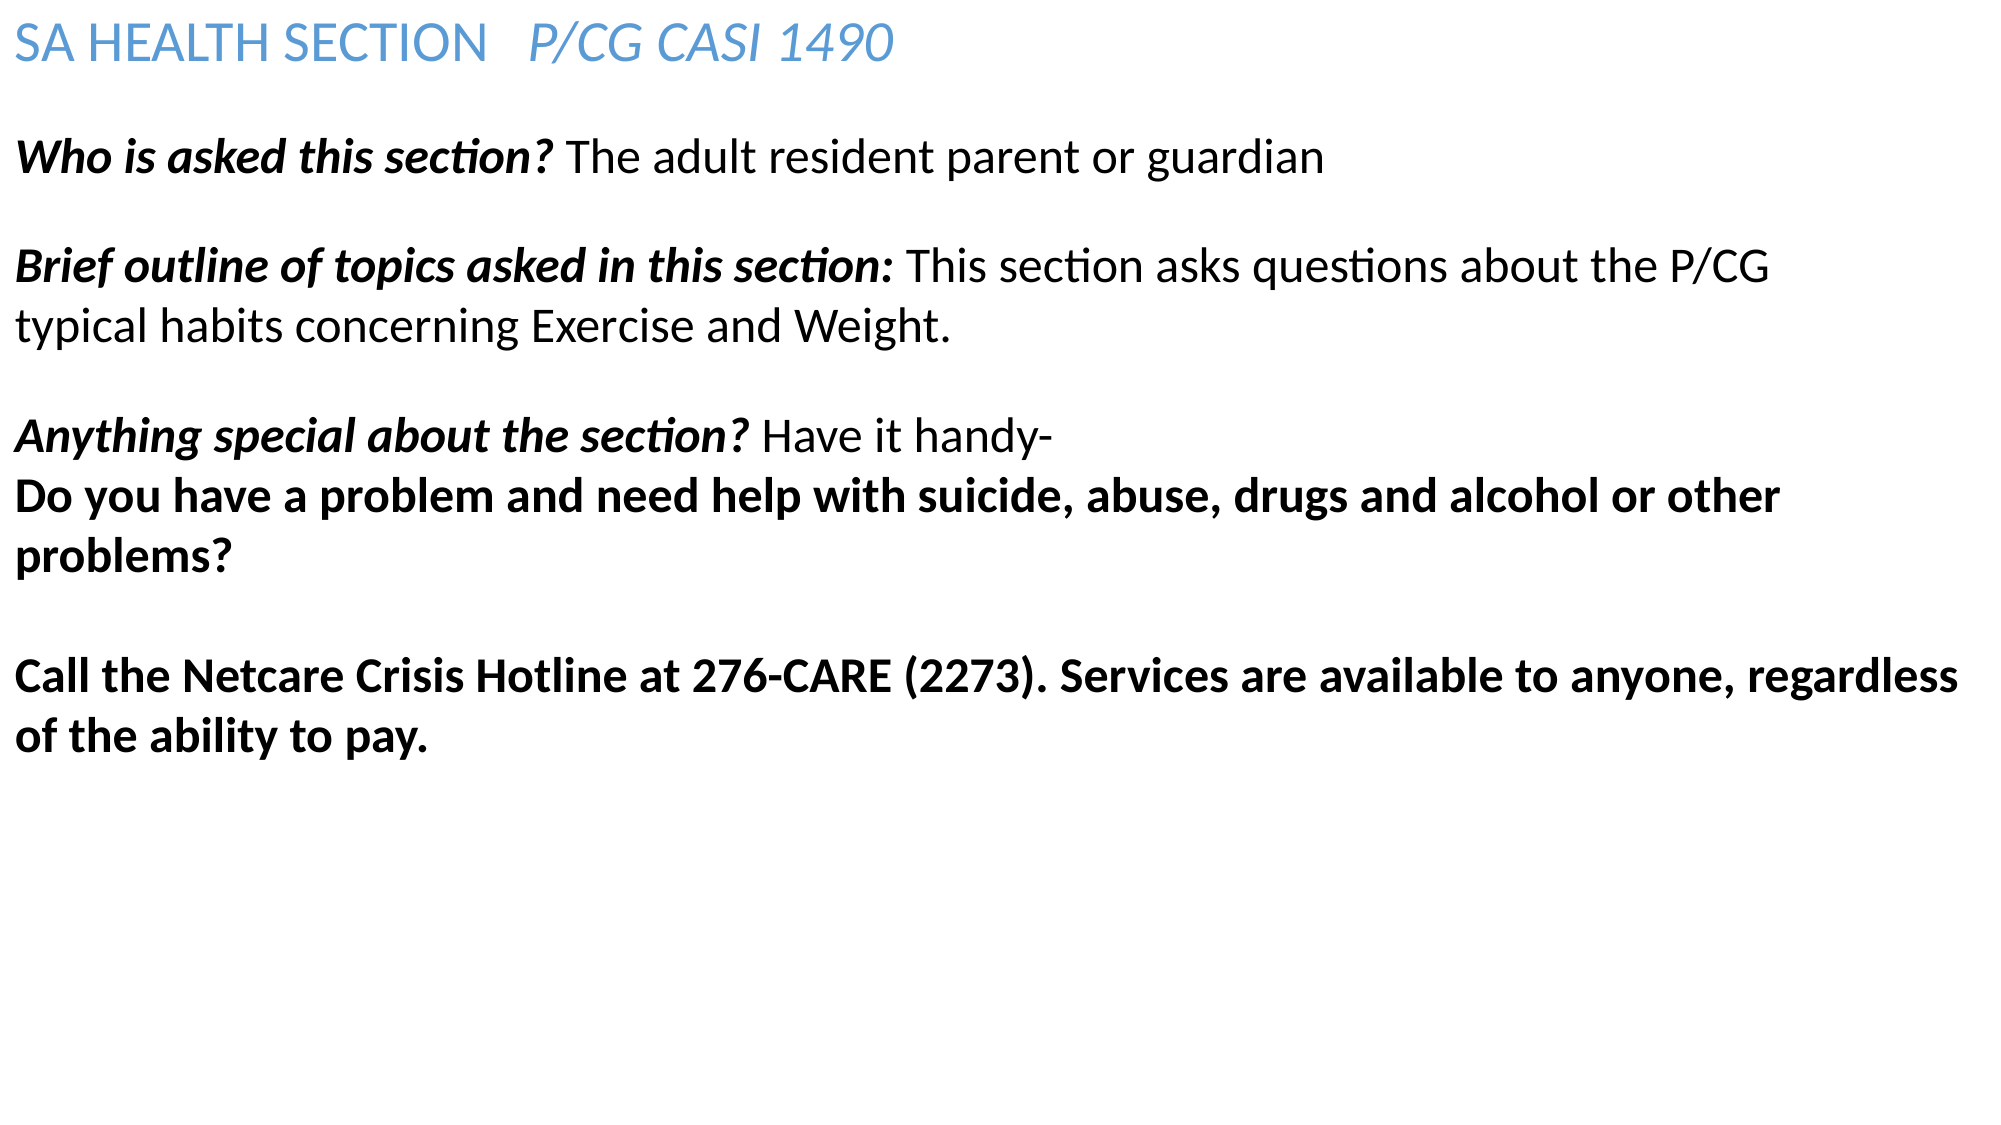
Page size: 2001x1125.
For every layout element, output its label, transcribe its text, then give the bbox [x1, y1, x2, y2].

text_box Brief outline of topics asked in this section: This section asks questions about the P/CG typical habits concerning Exercise and Weight. [0, 225, 1830, 395]
text_box SA HEALTH SECTION [0, 0, 510, 81]
text_box Who is asked this section? The adult resident parent or guardian [0, 115, 1542, 225]
text_box Anything special about the section? Have it handy- Do you have a problem and need help with suicide, abuse, drugs and alcohol or other problems? Call the Netcare Crisis Hotline at 276-CARE (2273). Services are available to anyone, regardless of the ability to pay. [0, 395, 2000, 891]
text_box P/CG CASI 1490 [512, 0, 922, 81]
